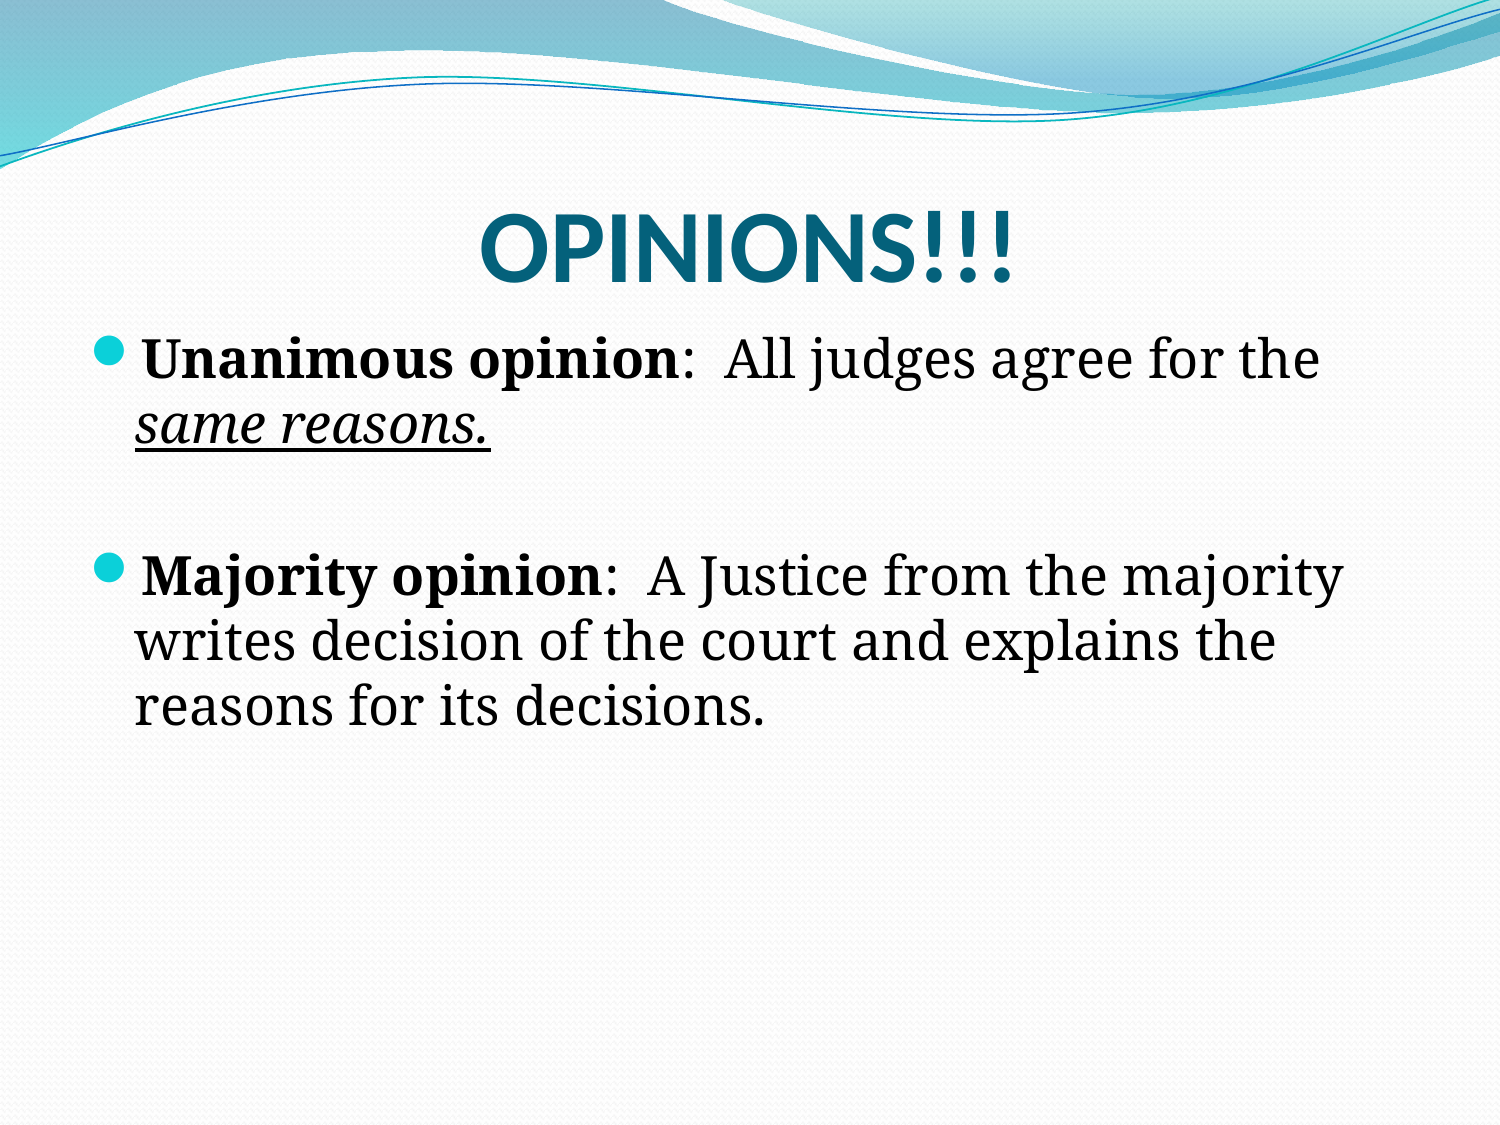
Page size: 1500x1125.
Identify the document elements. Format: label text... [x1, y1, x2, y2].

title OPINIONS!!! [75, 115, 1425, 303]
list Unanimous opinion: All judges agree for the same reasons. Majority opinion: A Justice from the majority writes decision of the court and explains the reasons for its decisions. [75, 317, 1425, 1038]
